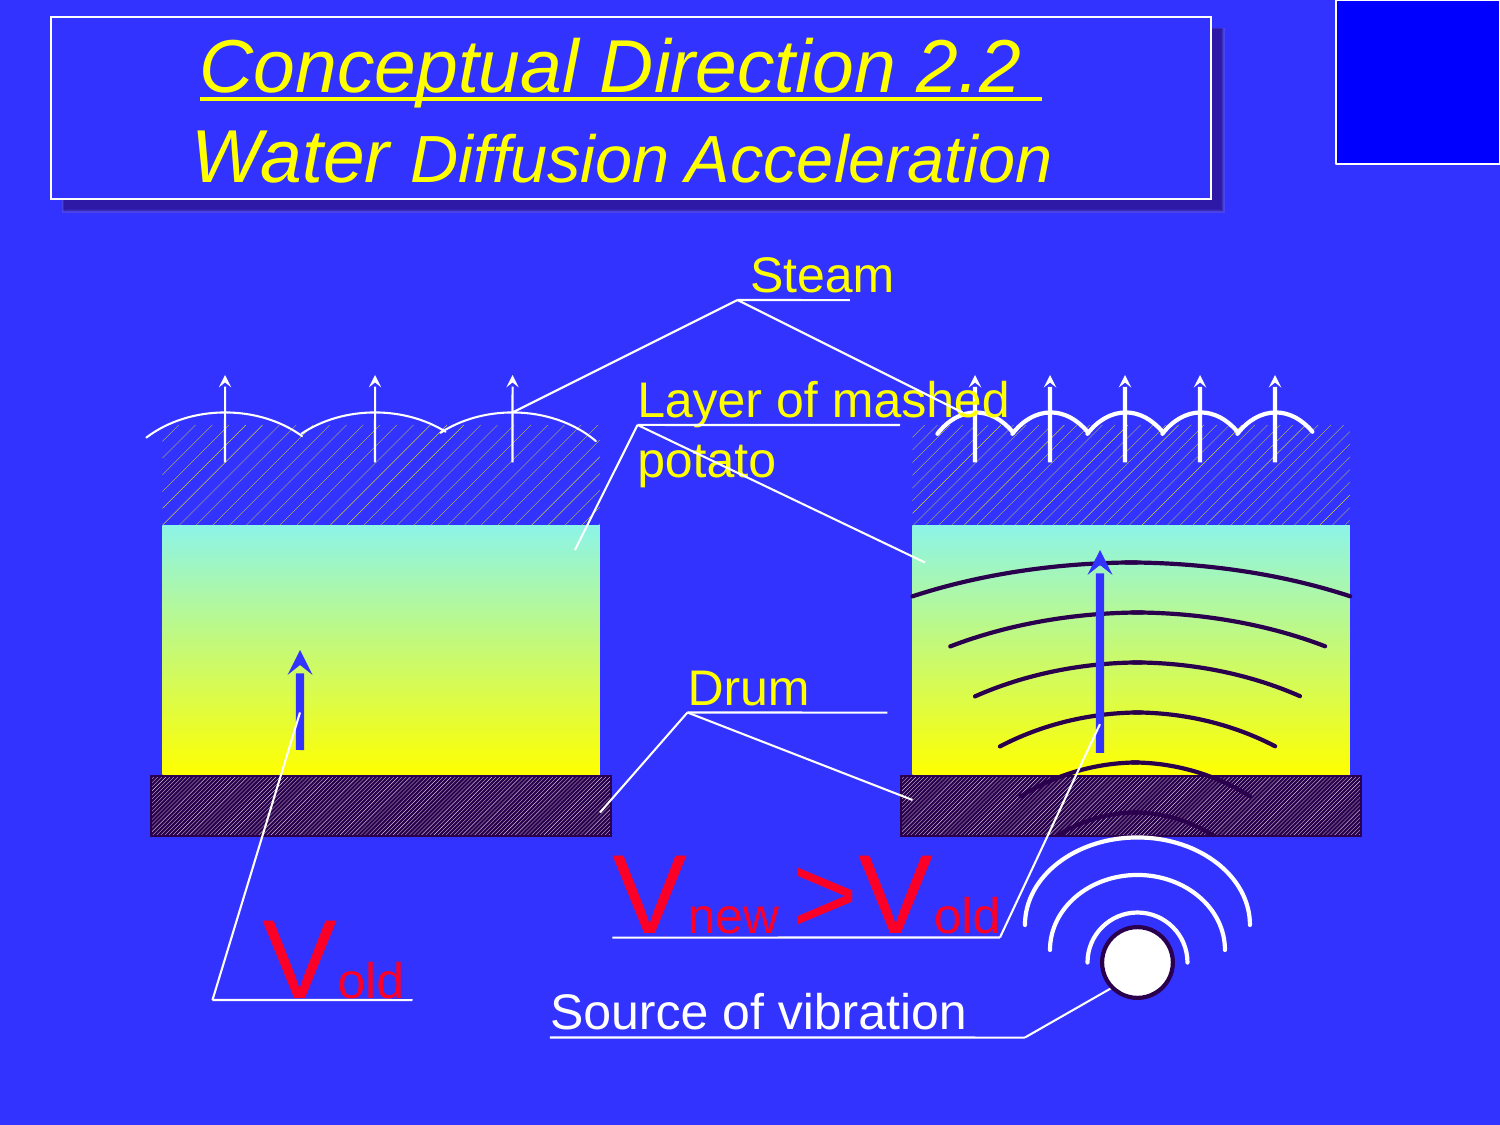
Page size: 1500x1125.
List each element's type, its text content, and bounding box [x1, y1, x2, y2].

text_box Steam [734, 234, 910, 310]
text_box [534, 926, 1174, 1048]
text_box [162, 525, 600, 775]
text_box [506, 375, 519, 388]
title Conceptual Direction 2.2 Water Diffusion Acceleration [50, 16, 1212, 200]
text_box [293, 649, 307, 663]
text_box [1354, 776, 1362, 837]
text_box [162, 425, 600, 525]
text_box [146, 412, 303, 500]
text_box [301, 412, 443, 500]
text_box Layer of mashed potato [622, 359, 1025, 495]
text_box [151, 776, 592, 837]
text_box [597, 549, 1101, 964]
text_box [912, 374, 1351, 988]
text_box [440, 412, 596, 500]
text_box Vold [247, 878, 423, 1029]
text_box [368, 375, 382, 388]
text_box [1335, 0, 1500, 164]
text_box [218, 375, 232, 388]
